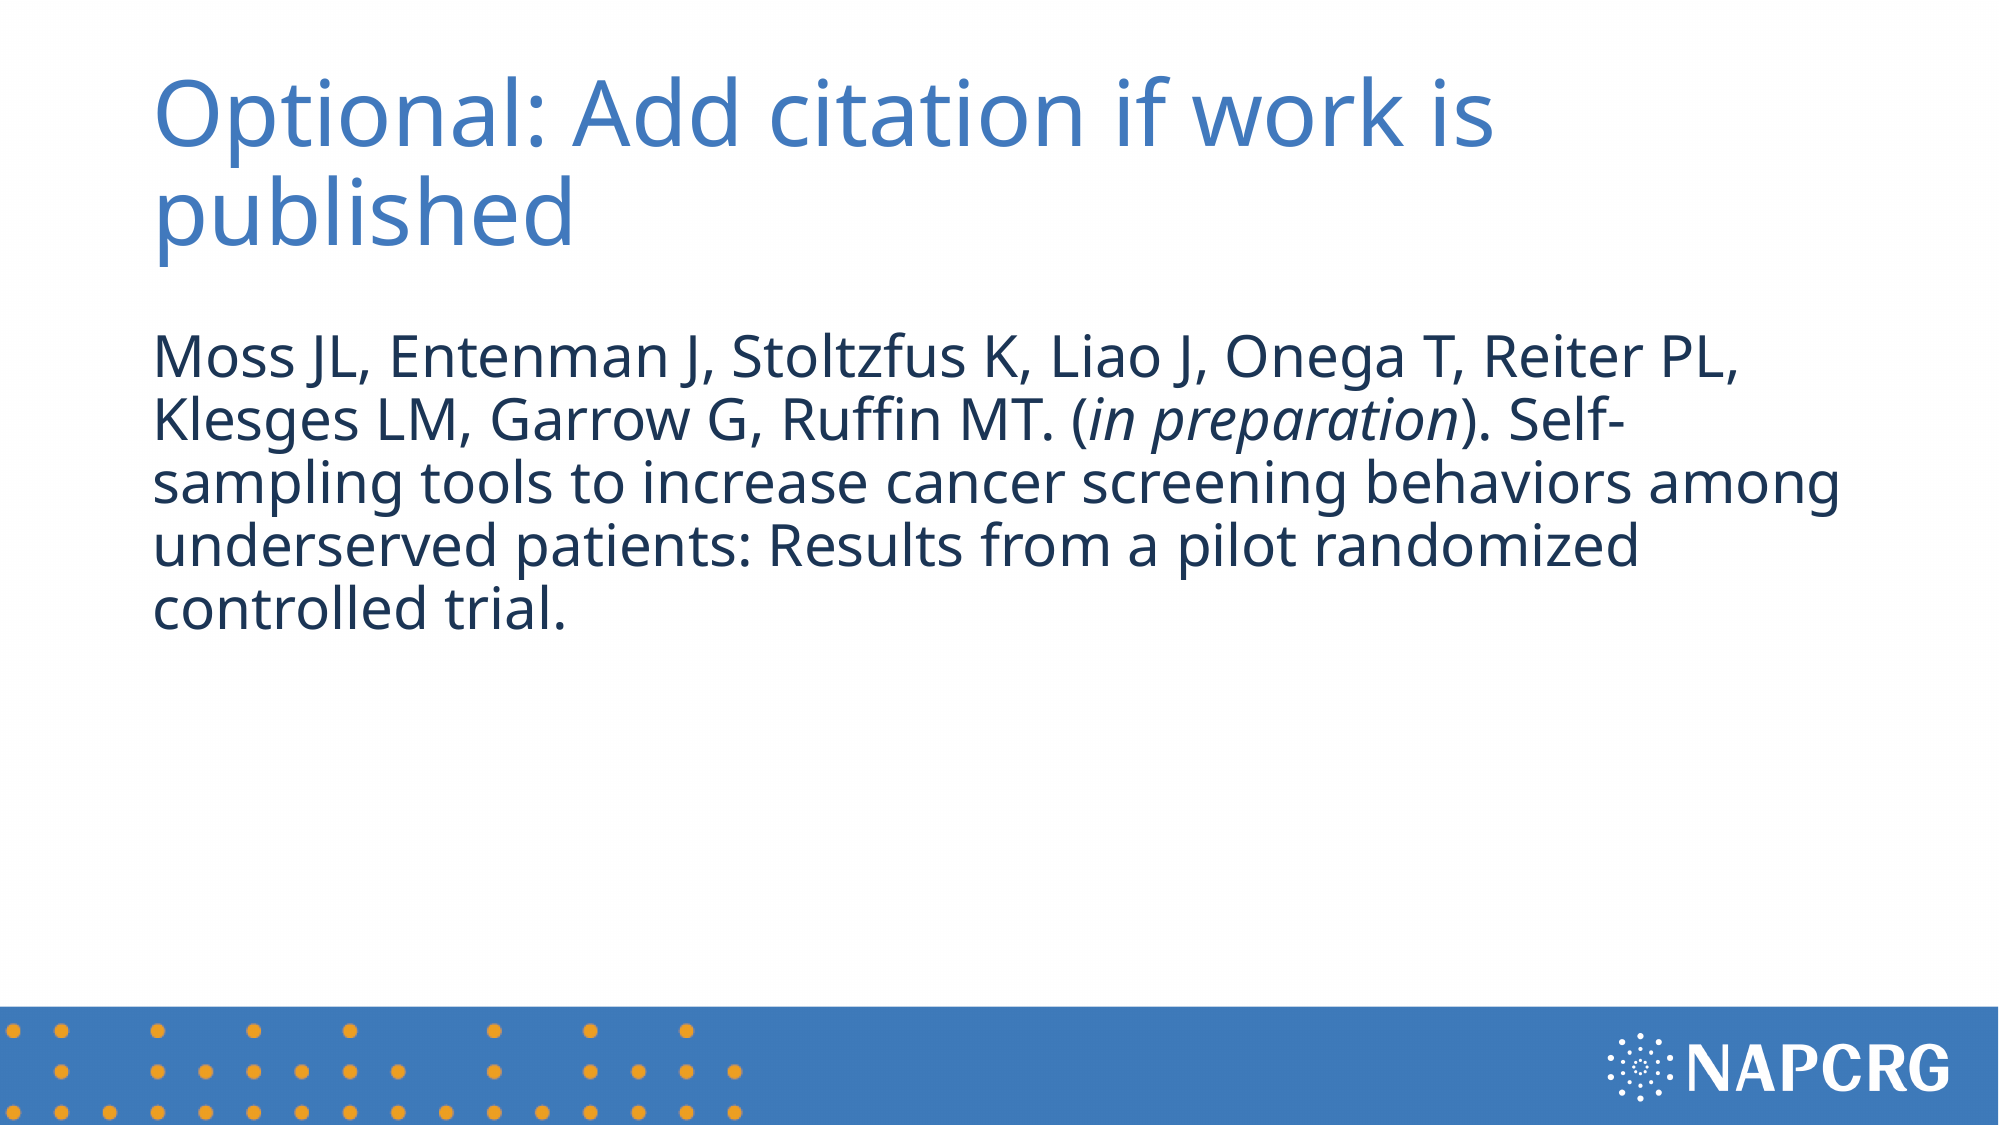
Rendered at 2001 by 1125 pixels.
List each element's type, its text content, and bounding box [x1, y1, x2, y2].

picture [0, 1, 1999, 1125]
list Moss JL, Entenman J, Stoltzfus K, Liao J, Onega T, Reiter PL, Klesges LM, Garrow G, Ruffin MT. (in preparation). Self-sampling tools to increase cancer screening behaviors among underserved patients: Results from a pilot randomized controlled trial. [137, 320, 1863, 924]
title Optional: Add citation if work is published [137, 59, 1863, 183]
